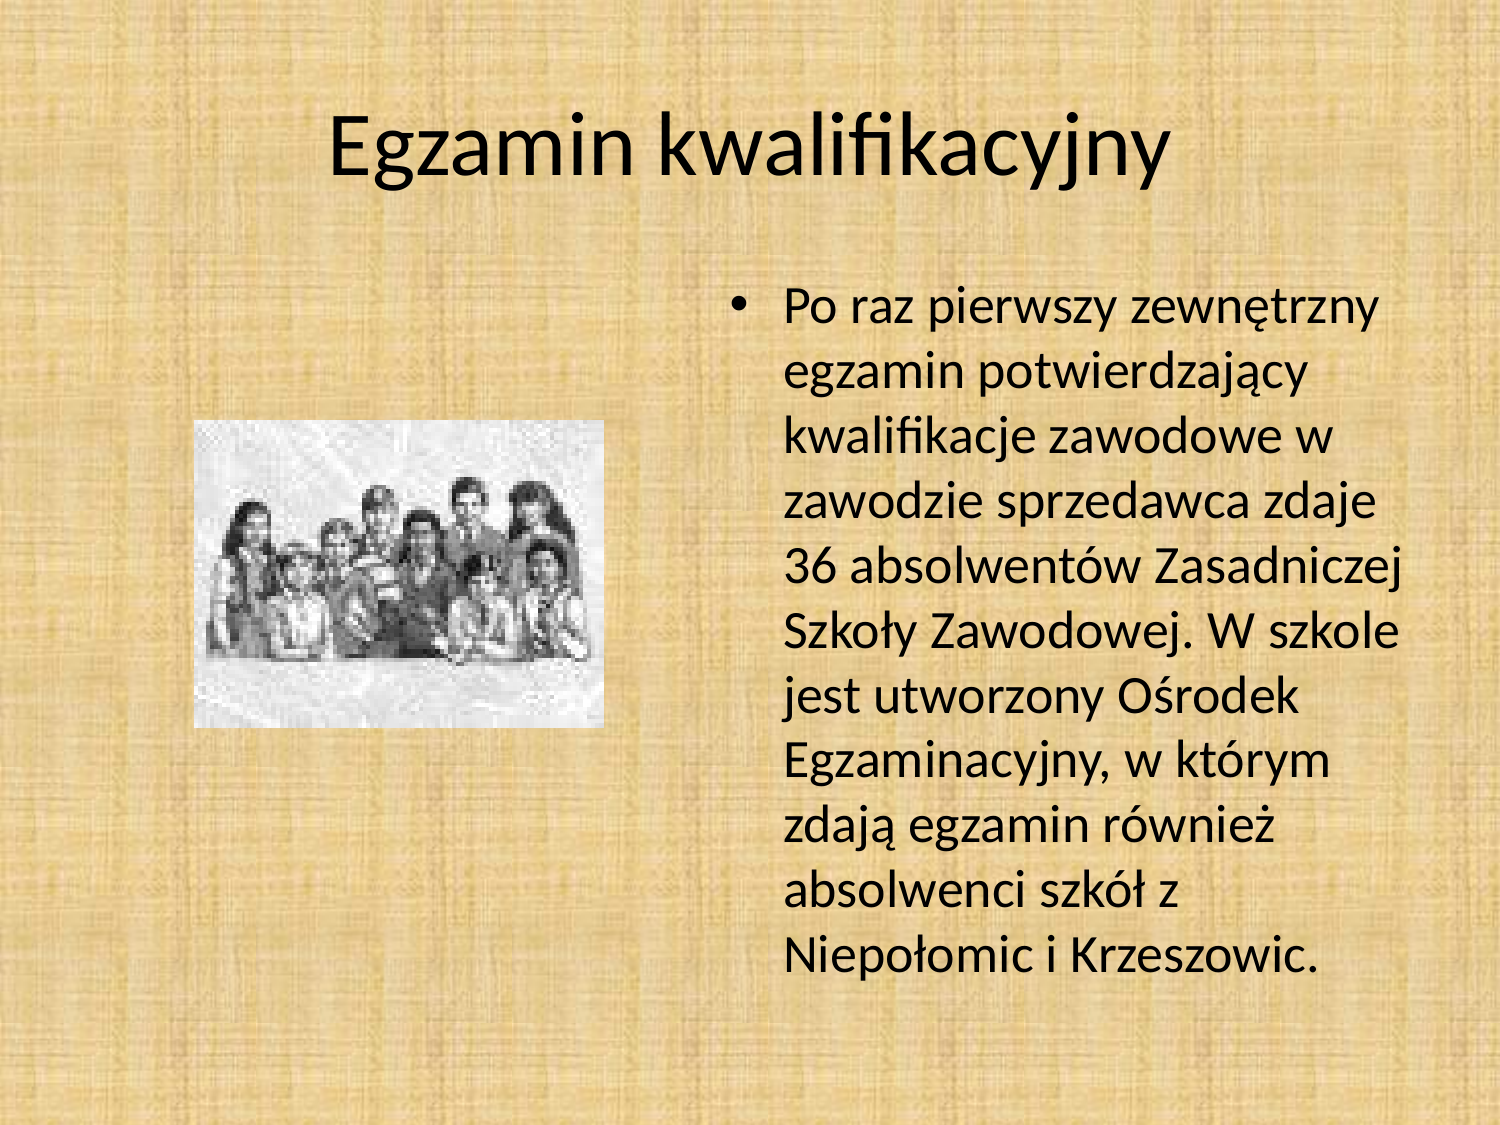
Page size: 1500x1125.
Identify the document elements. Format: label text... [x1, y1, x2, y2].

picture [0, 0, 1500, 1125]
title Egzamin kwalifikacyjny [75, 45, 1425, 233]
list Po raz pierwszy zewnętrzny egzamin potwierdzający kwalifikacje zawodowe w zawodzie sprzedawca zdaje 36 absolwentów Zasadniczej Szkoły Zawodowej. W szkole jest utworzony Ośrodek Egzaminacyjny, w którym zdają egzamin również absolwenci szkół z Niepołomic i Krzeszowic. [714, 262, 1425, 1047]
